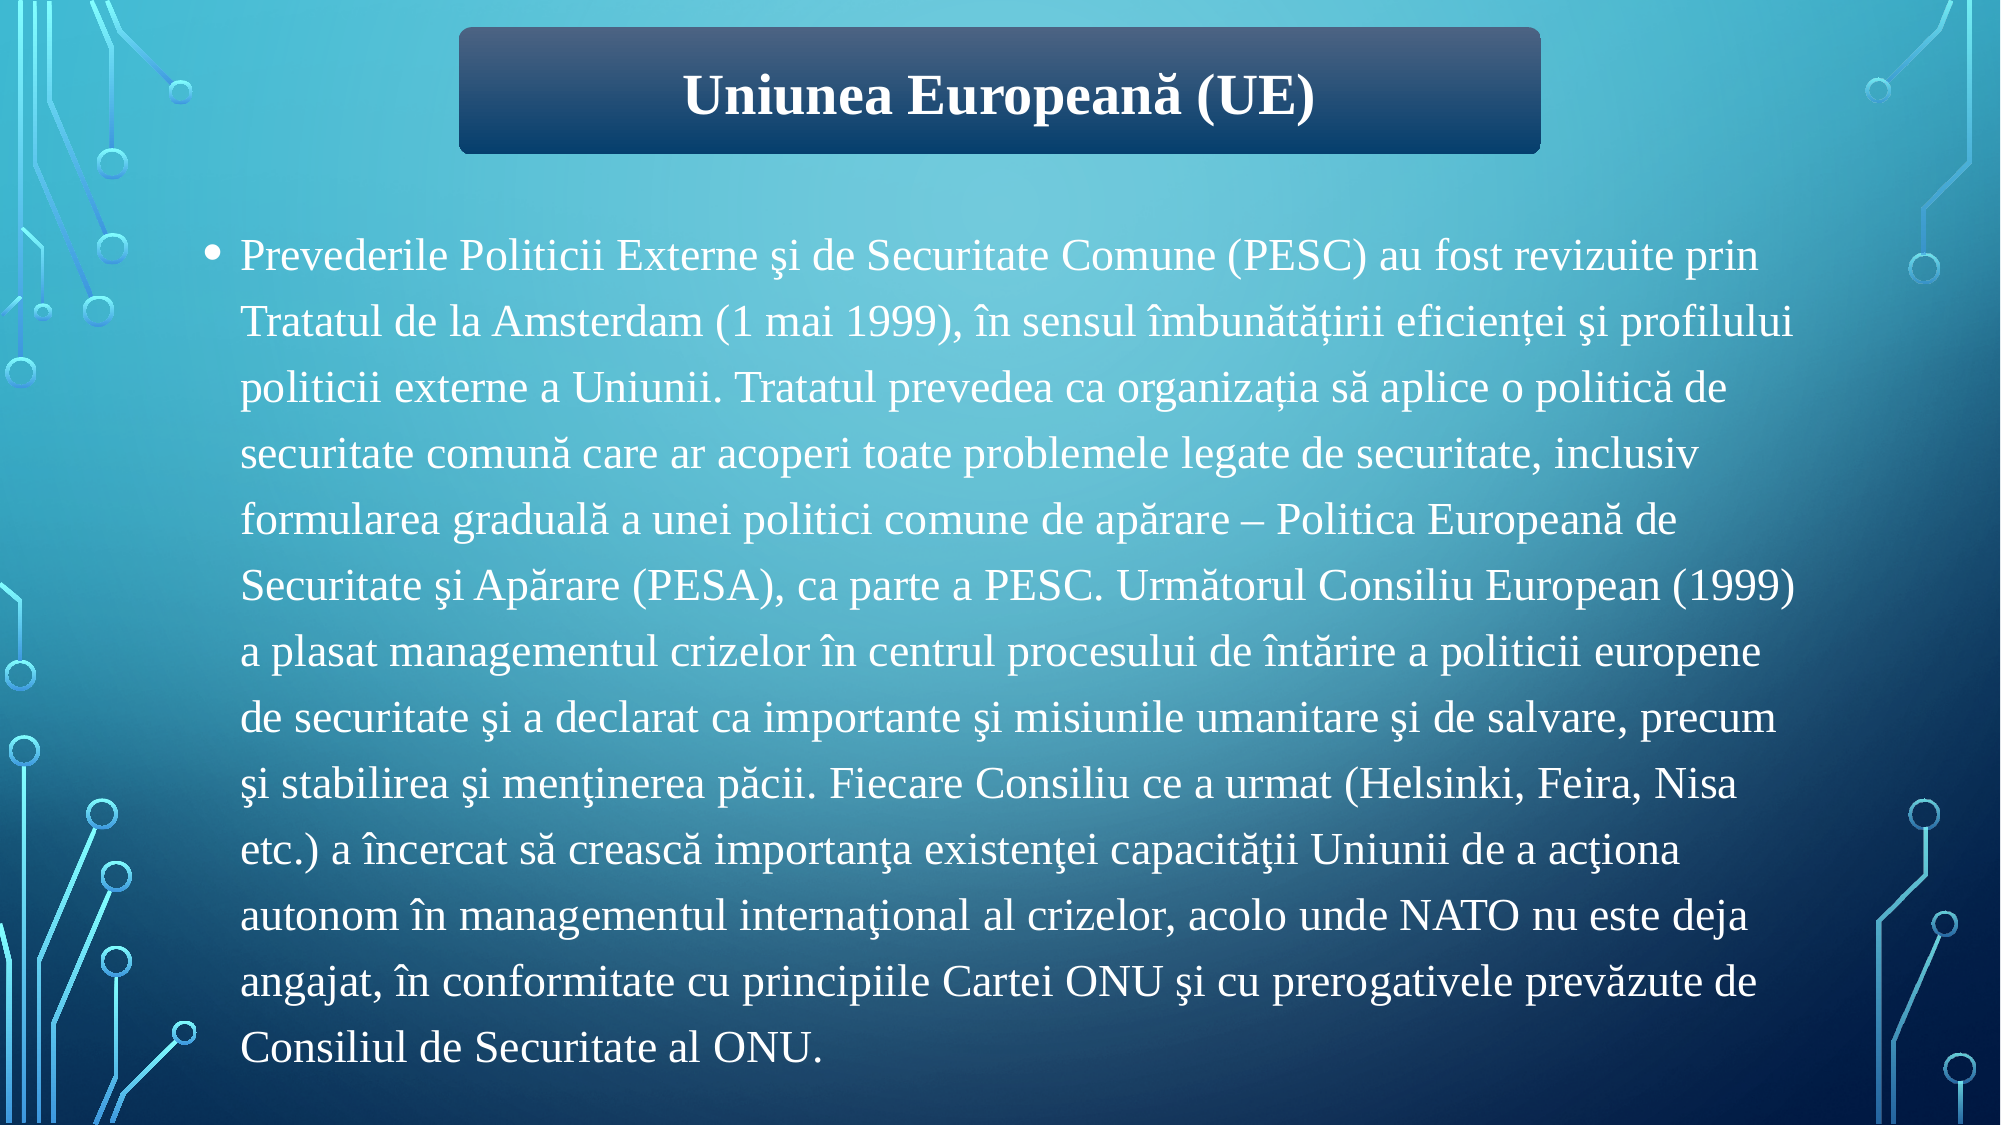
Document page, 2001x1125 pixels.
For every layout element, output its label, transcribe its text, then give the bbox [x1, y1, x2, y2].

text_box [458, 26, 1542, 155]
list Prevederile Politicii Externe şi de Securitate Comune (PESC) au fost revizuite prin Tratatul de la Amsterdam (1 mai 1999), în sensul îmbunătățirii eficienței şi profilului politicii externe a Uniunii. Tratatul prevedea ca organizația să aplice o politică de securitate comună care ar acoperi toate problemele legate de securitate, inclusiv formularea graduală a unei politici comune de apărare – Politica Europeană de Securitate şi Apărare (PESA), ca parte a PESC. Următorul Consiliu European (1999) a plasat managementul crizelor în centrul procesului de întărire a politicii europene de securitate şi a declarat ca importante şi misiunile umanitare şi de salvare, precum şi stabilirea şi menţinerea păcii. Fiecare Consiliu ce a urmat (Helsinki, Feira, Nisa etc.) a încercat să crească importanţa existenţei capacităţii Uniunii de a acţiona autonom în managementul internaţional al crizelor, acolo unde NATO nu este deja angajat, în conformitate cu principiile Cartei ONU şi cu prerogativele prevăzute de Consiliul de Securitate al ONU. [187, 206, 1813, 1078]
